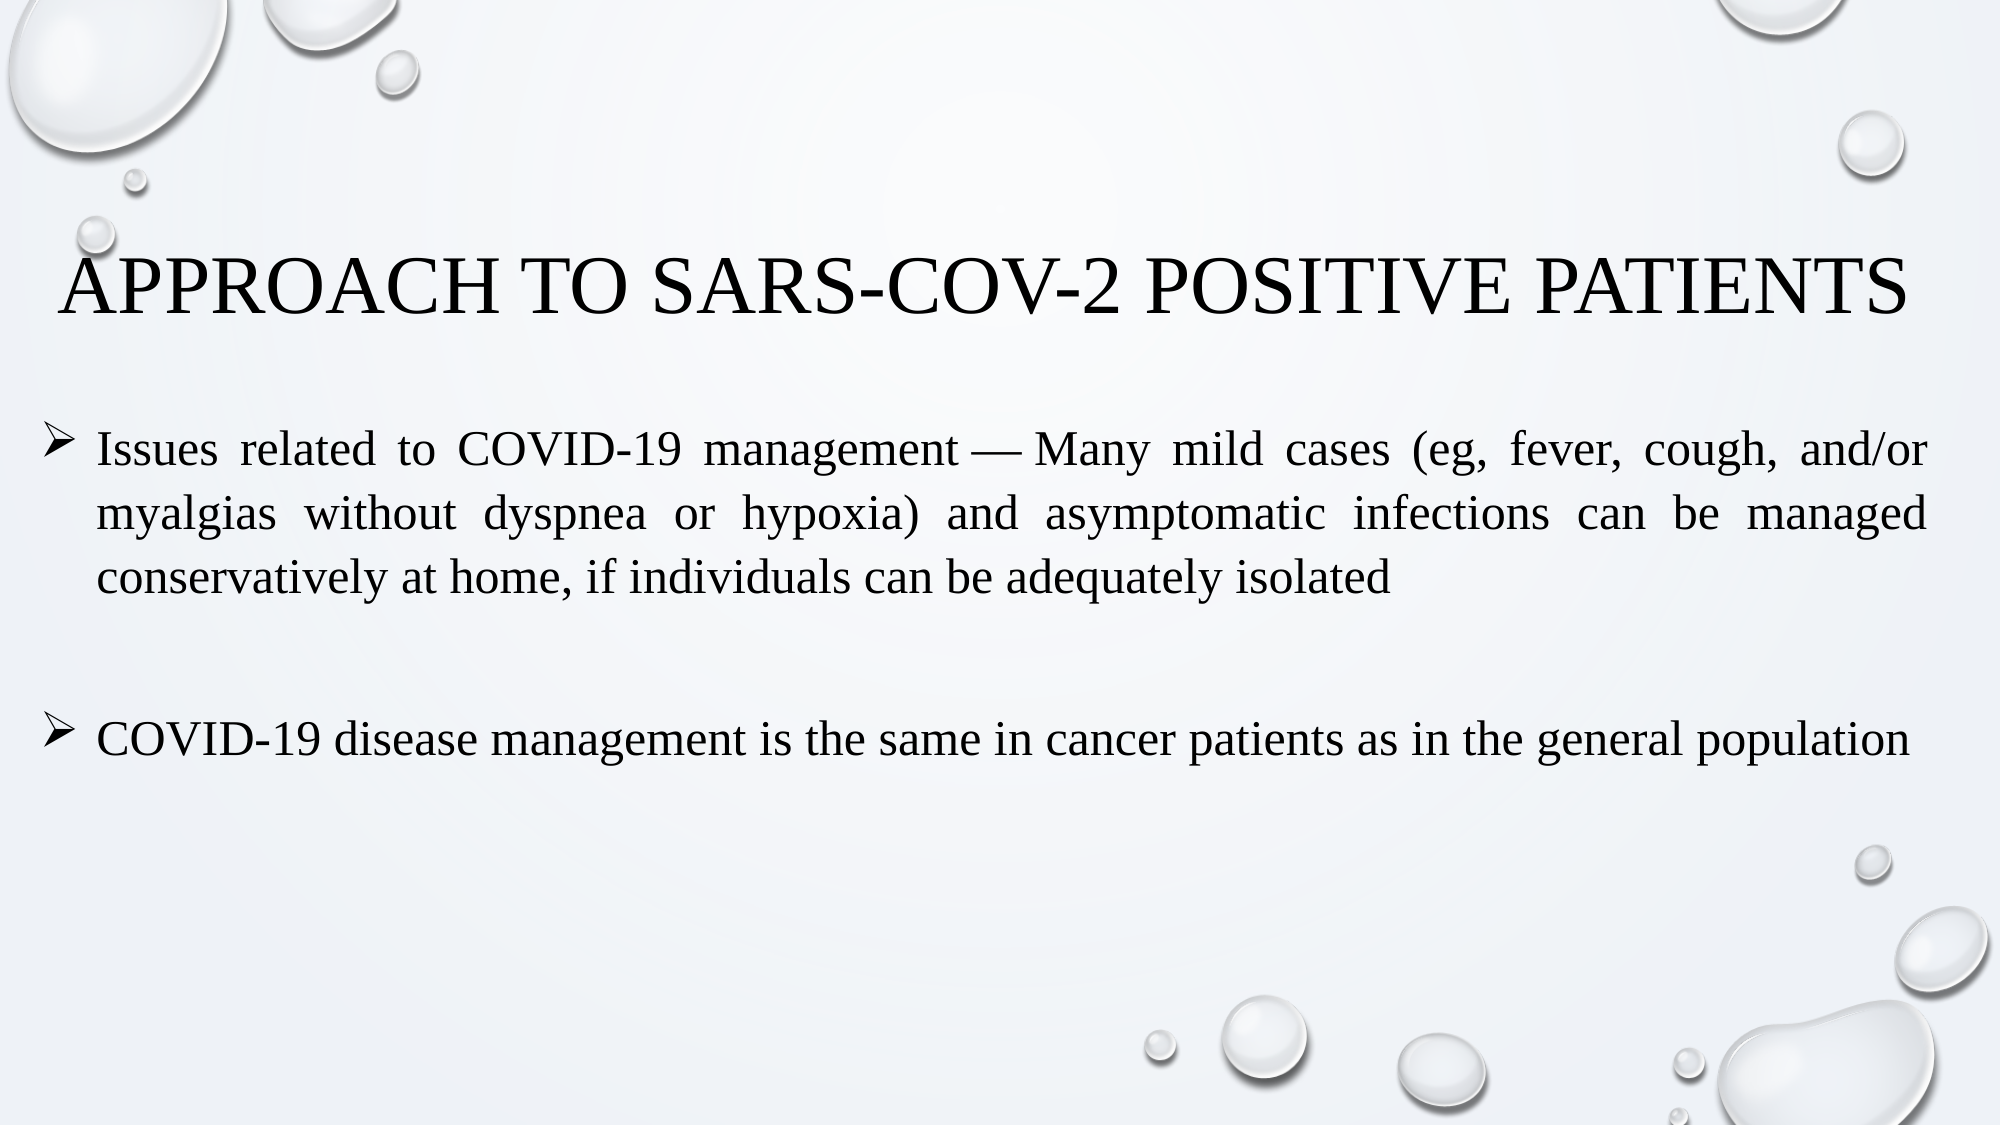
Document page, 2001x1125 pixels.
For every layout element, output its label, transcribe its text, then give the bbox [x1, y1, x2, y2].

picture [0, 0, 2000, 1125]
text_box APPROACH TO SARS-COV-2 POSITIVE PATIENTS Issues related to COVID-19 management — Many mild cases (eg, fever, cough, and/or myalgias without dyspnea or hypoxia) and asymptomatic infections can be managed conservatively at home, if individuals can be adequately isolated COVID-19 disease management is the same in cancer patients as in the general population [25, 215, 1944, 838]
